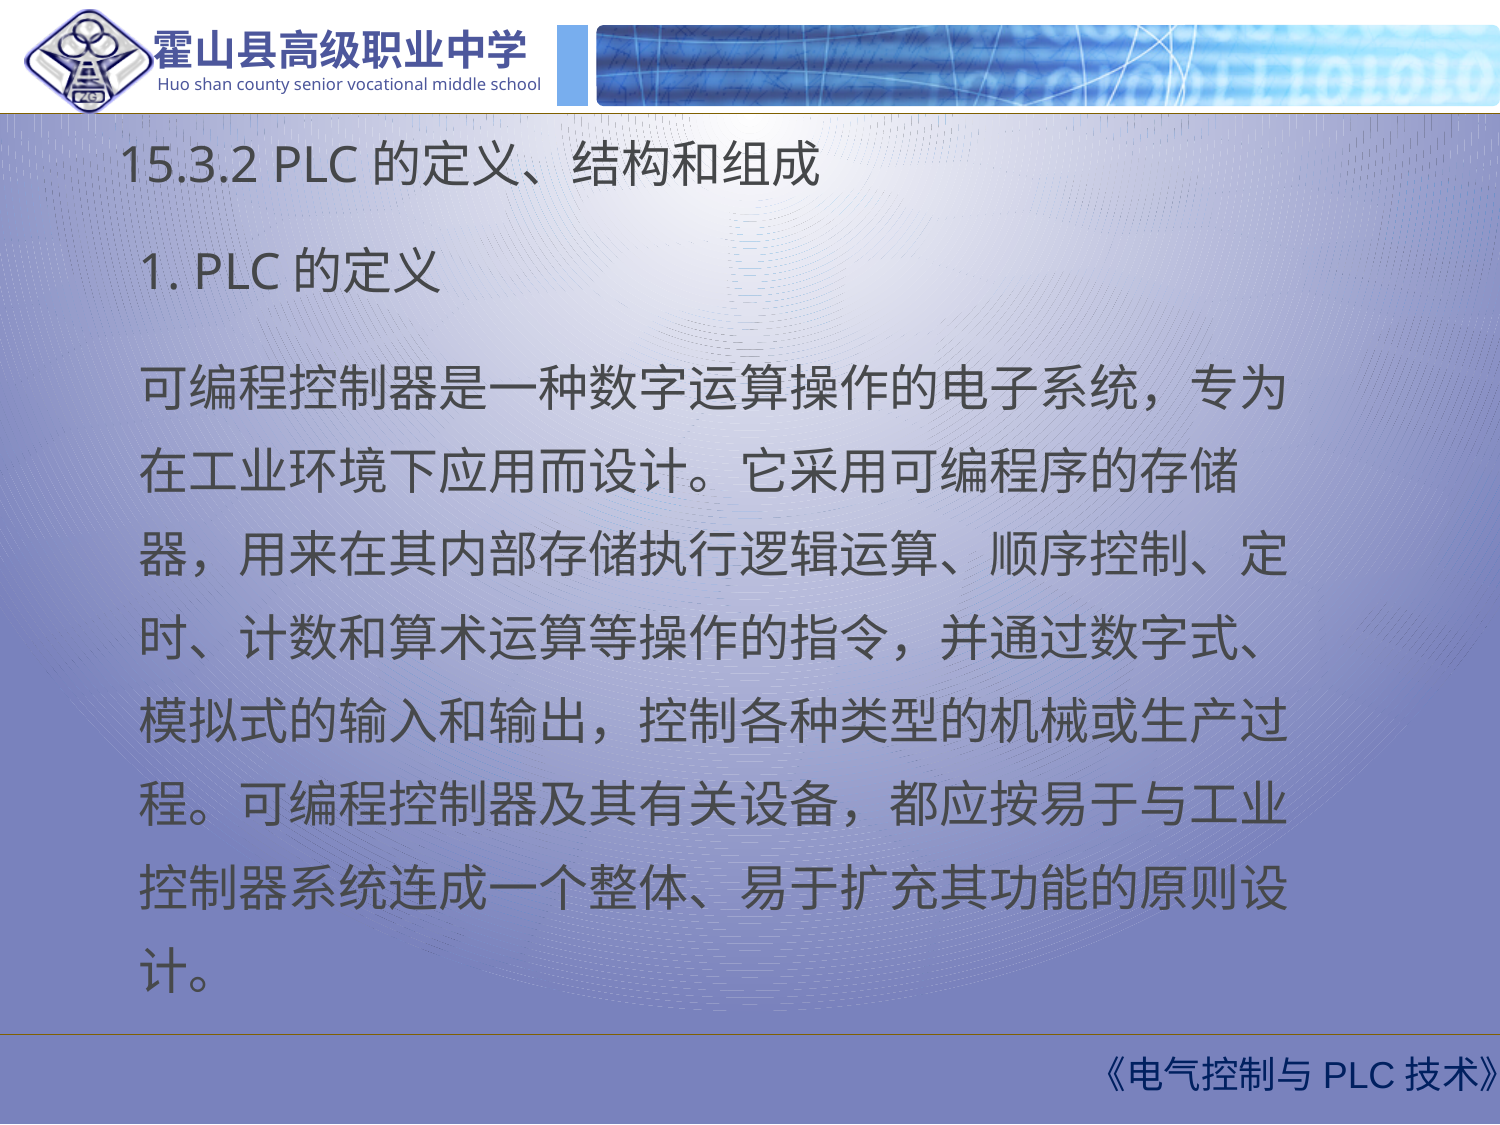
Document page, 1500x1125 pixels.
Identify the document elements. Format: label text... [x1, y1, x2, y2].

text_box 1. PLC的定义 [123, 231, 809, 307]
text_box 可编程控制器是一种数字运算操作的电子系统，专为在工业环境下应用而设计。它采用可编程序的存储器，用来在其内部存储执行逻辑运算、顺序控制、定时、计数和算术运算等操作的指令，并通过数字式、模拟式的输入和输出，控制各种类型的机械或生产过程。可编程控制器及其有关设备，都应按易于与工业控制器系统连成一个整体、易于扩充其功能的原则设计。 [123, 325, 1329, 1007]
picture [596, 24, 1500, 107]
text_box 15.3.2 PLC的定义、结构和组成 [103, 125, 975, 201]
picture [24, 8, 154, 114]
